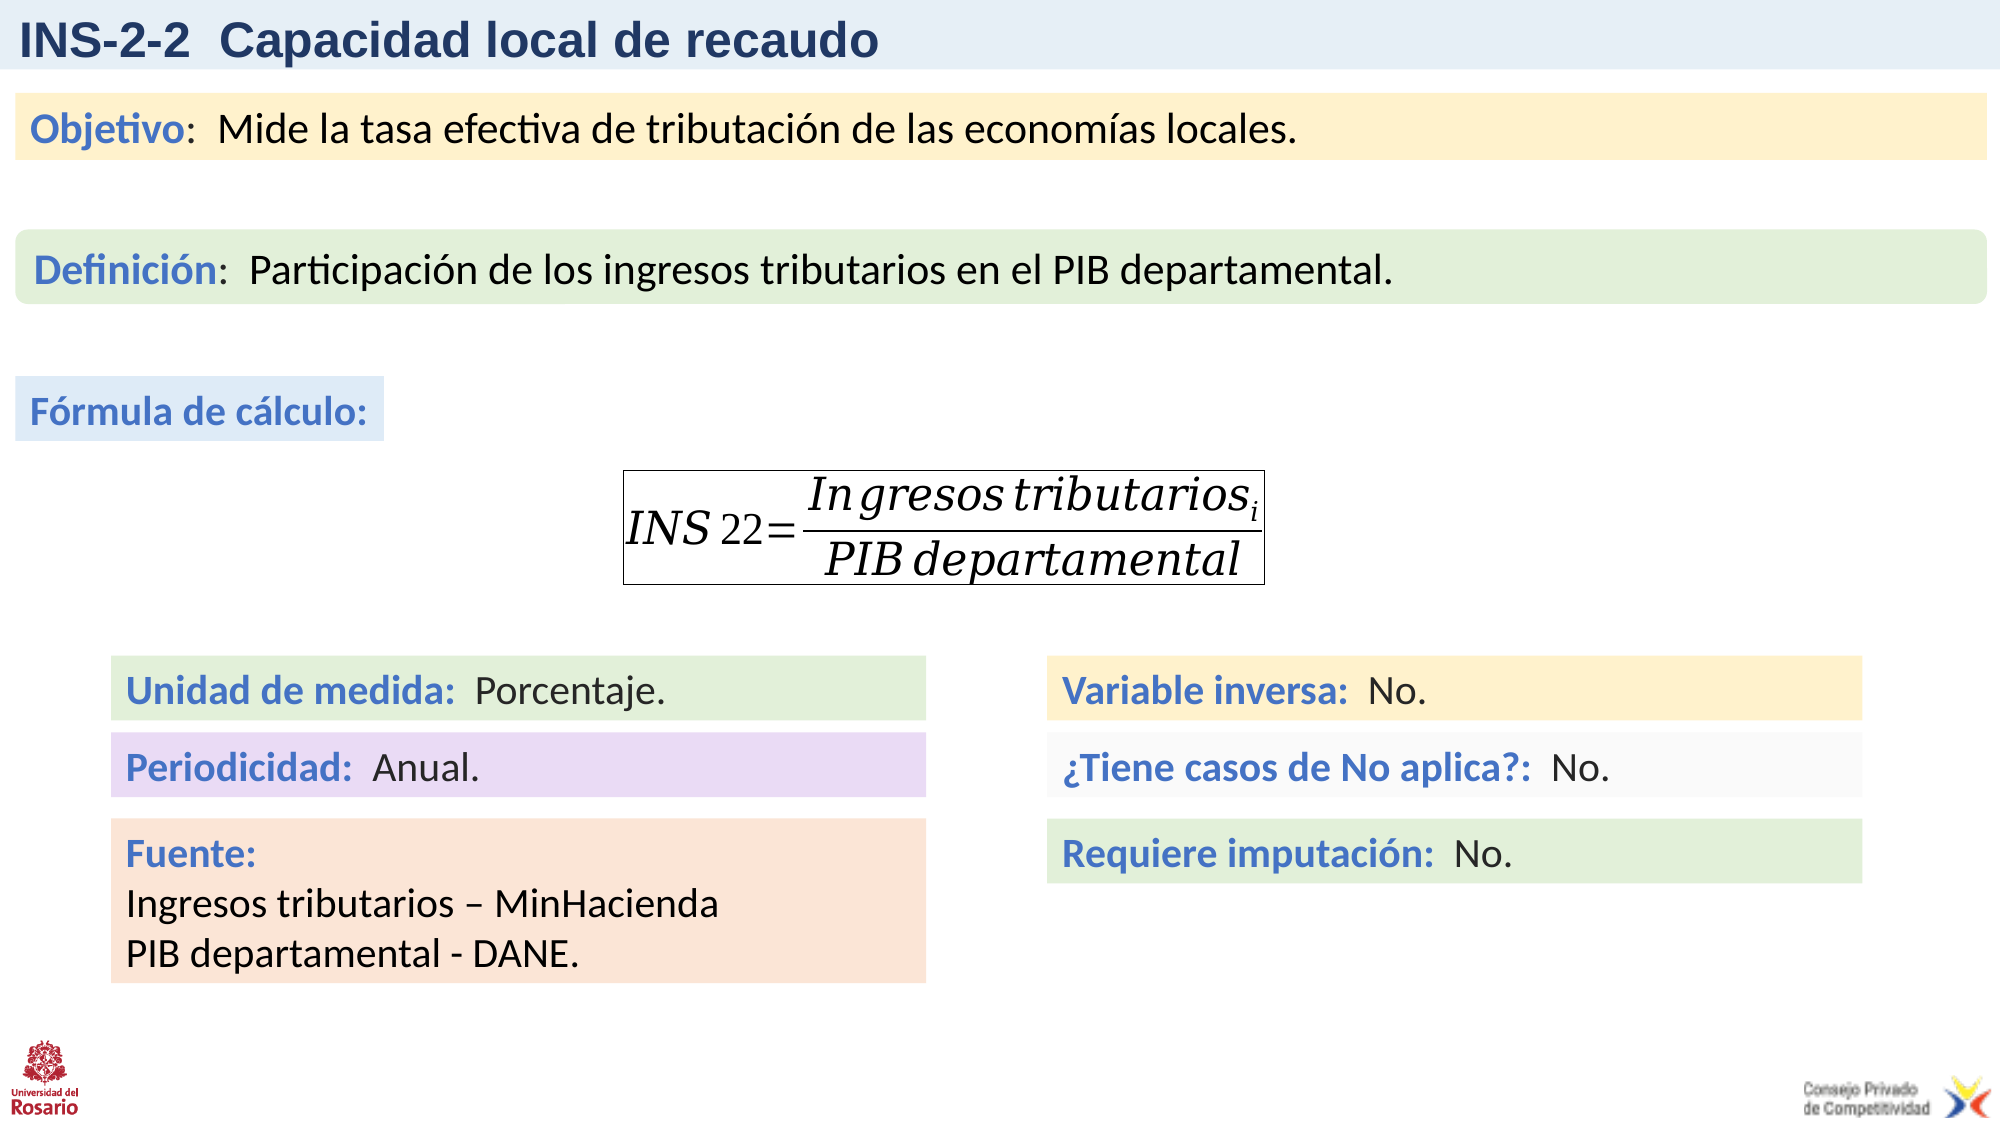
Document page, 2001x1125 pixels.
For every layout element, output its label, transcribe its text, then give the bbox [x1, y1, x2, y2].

text_box Fórmula de cálculo: [15, 376, 384, 441]
text_box Definición: Participación de los ingresos tributarios en el PIB departamental. [15, 229, 1988, 305]
text_box Fuente: Ingresos tributarios – MinHacienda PIB departamental - DANE. [111, 818, 927, 984]
text_box Periodicidad: Anual. [111, 732, 927, 798]
text_box ¿Tiene casos de No aplica?: No. [1047, 732, 1863, 798]
title INS-2-2 Capacidad local de recaudo [4, 0, 1897, 83]
text_box Objetivo: Mide la tasa efectiva de tributación de las economías locales. [15, 92, 1987, 160]
text_box Variable inversa: No. [1047, 655, 1863, 721]
text_box Requiere imputación: No. [1047, 818, 1863, 884]
text_box Unidad de medida: Porcentaje. [111, 655, 927, 721]
picture [0, 1034, 90, 1125]
